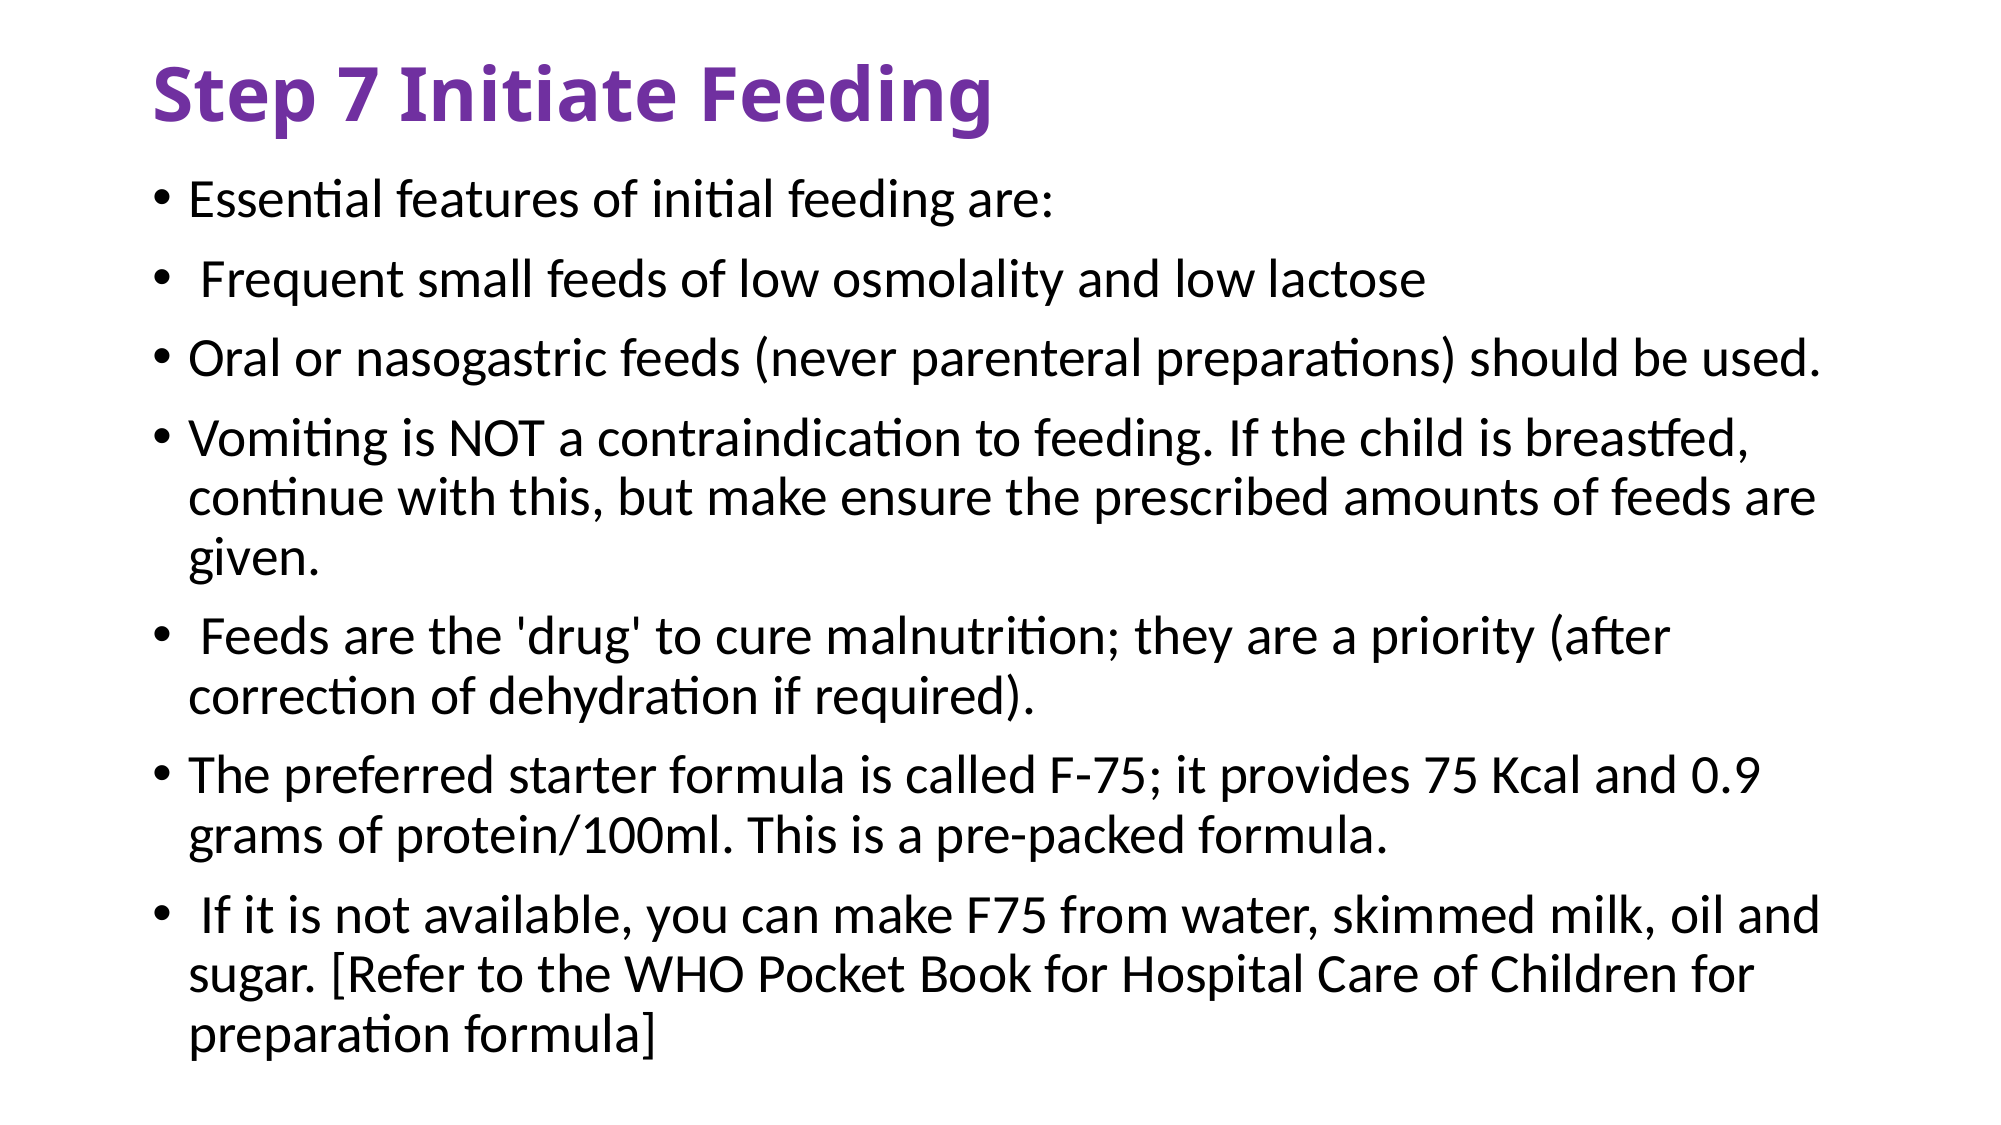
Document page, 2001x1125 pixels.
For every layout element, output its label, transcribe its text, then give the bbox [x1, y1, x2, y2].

title Step 7 Initiate Feeding [137, 31, 1863, 162]
list Essential features of initial feeding are: Frequent small feeds of low osmolality and low lactose Oral or nasogastric feeds (never parenteral preparations) should be used. Vomiting is NOT a contraindication to feeding. If the child is breastfed, continue with this, but make ensure the prescribed amounts of feeds are given. Feeds are the 'drug' to cure malnutrition; they are a priority (after correction of dehydration if required). The preferred starter formula is called F-75; it provides 75 Kcal and 0.9 grams of protein/100ml. This is a pre-packed formula. If it is not available, you can make F75 from water, skimmed milk, oil and sugar. [Refer to the WHO Pocket Book for Hospital Care of Children for preparation formula] [137, 162, 1863, 1125]
